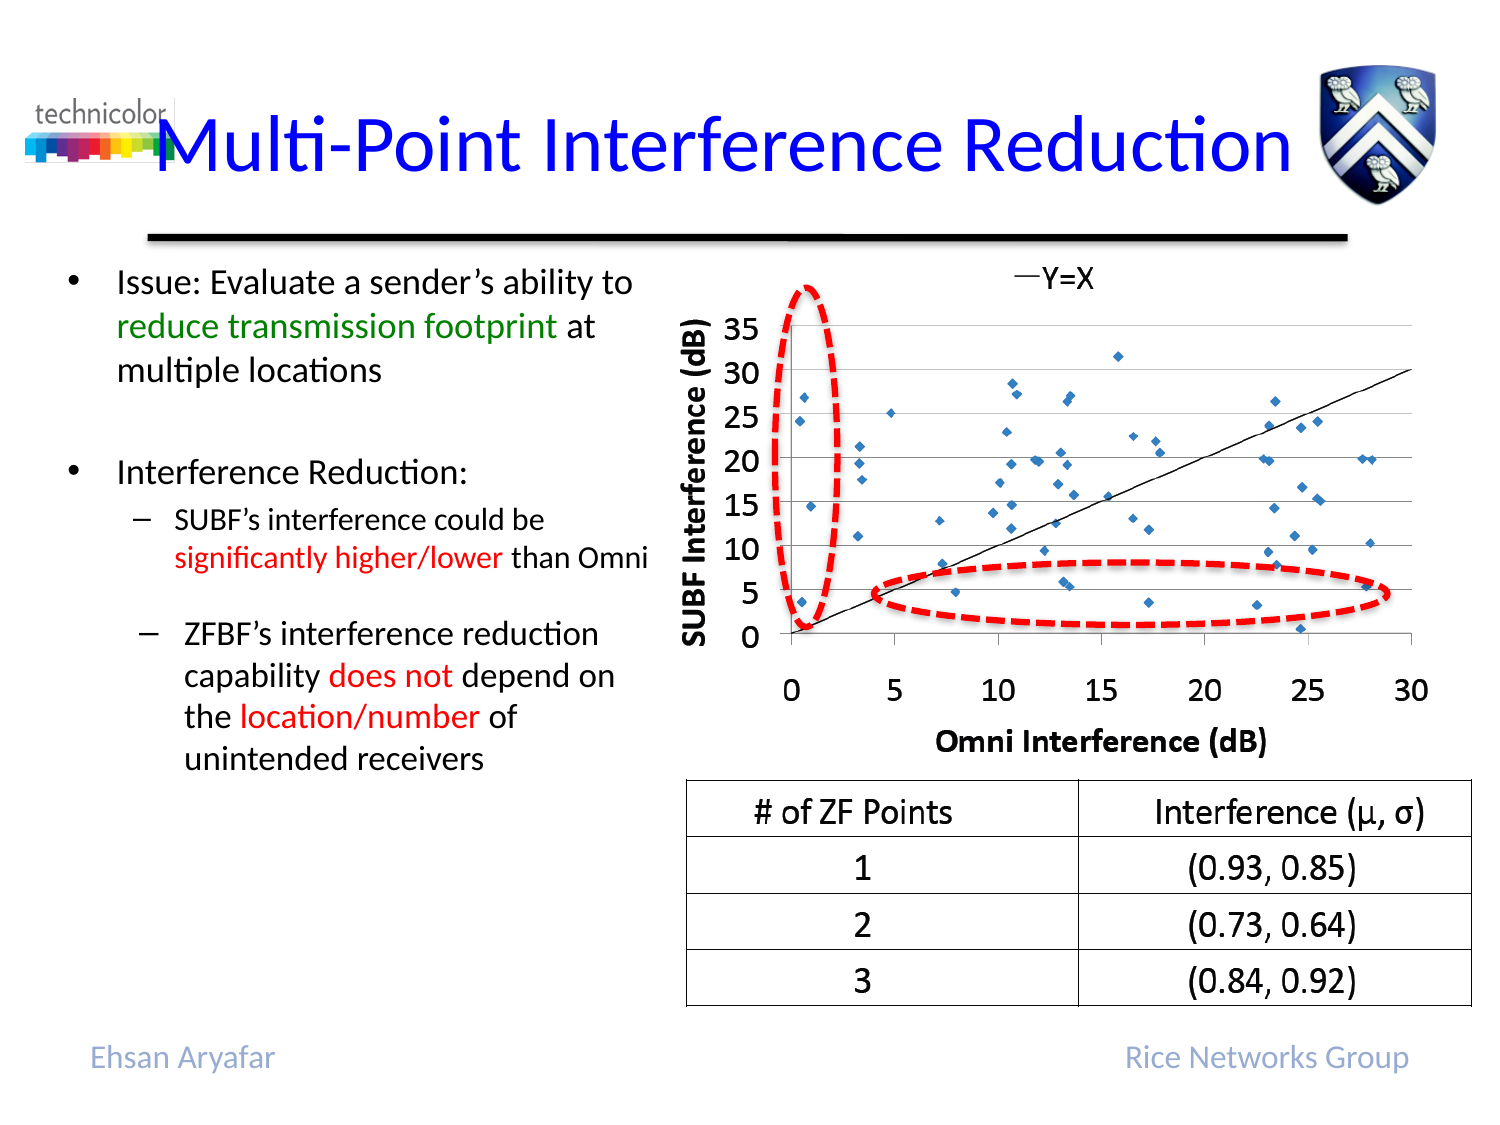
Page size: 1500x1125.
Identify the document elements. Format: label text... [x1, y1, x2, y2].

slide_number Rice Networks Group [1074, 1025, 1425, 1085]
list Issue: Evaluate a sender’s ability to reduce transmission footprint at multiple locations Interference Reduction: SUBF’s interference could be significantly higher/lower than Omni [52, 249, 665, 547]
picture [24, 156, 35, 163]
text_box ZFBF’s interference reduction capability does not depend on the location/number of unintended receivers [52, 547, 665, 792]
picture [1375, 62, 1438, 208]
picture [24, 97, 75, 163]
slide_number Ehsan Aryafar [75, 1025, 425, 1085]
picture [676, 259, 1439, 763]
picture [680, 775, 1476, 1013]
title Multi-Point Interference Reduction [75, 45, 1375, 233]
